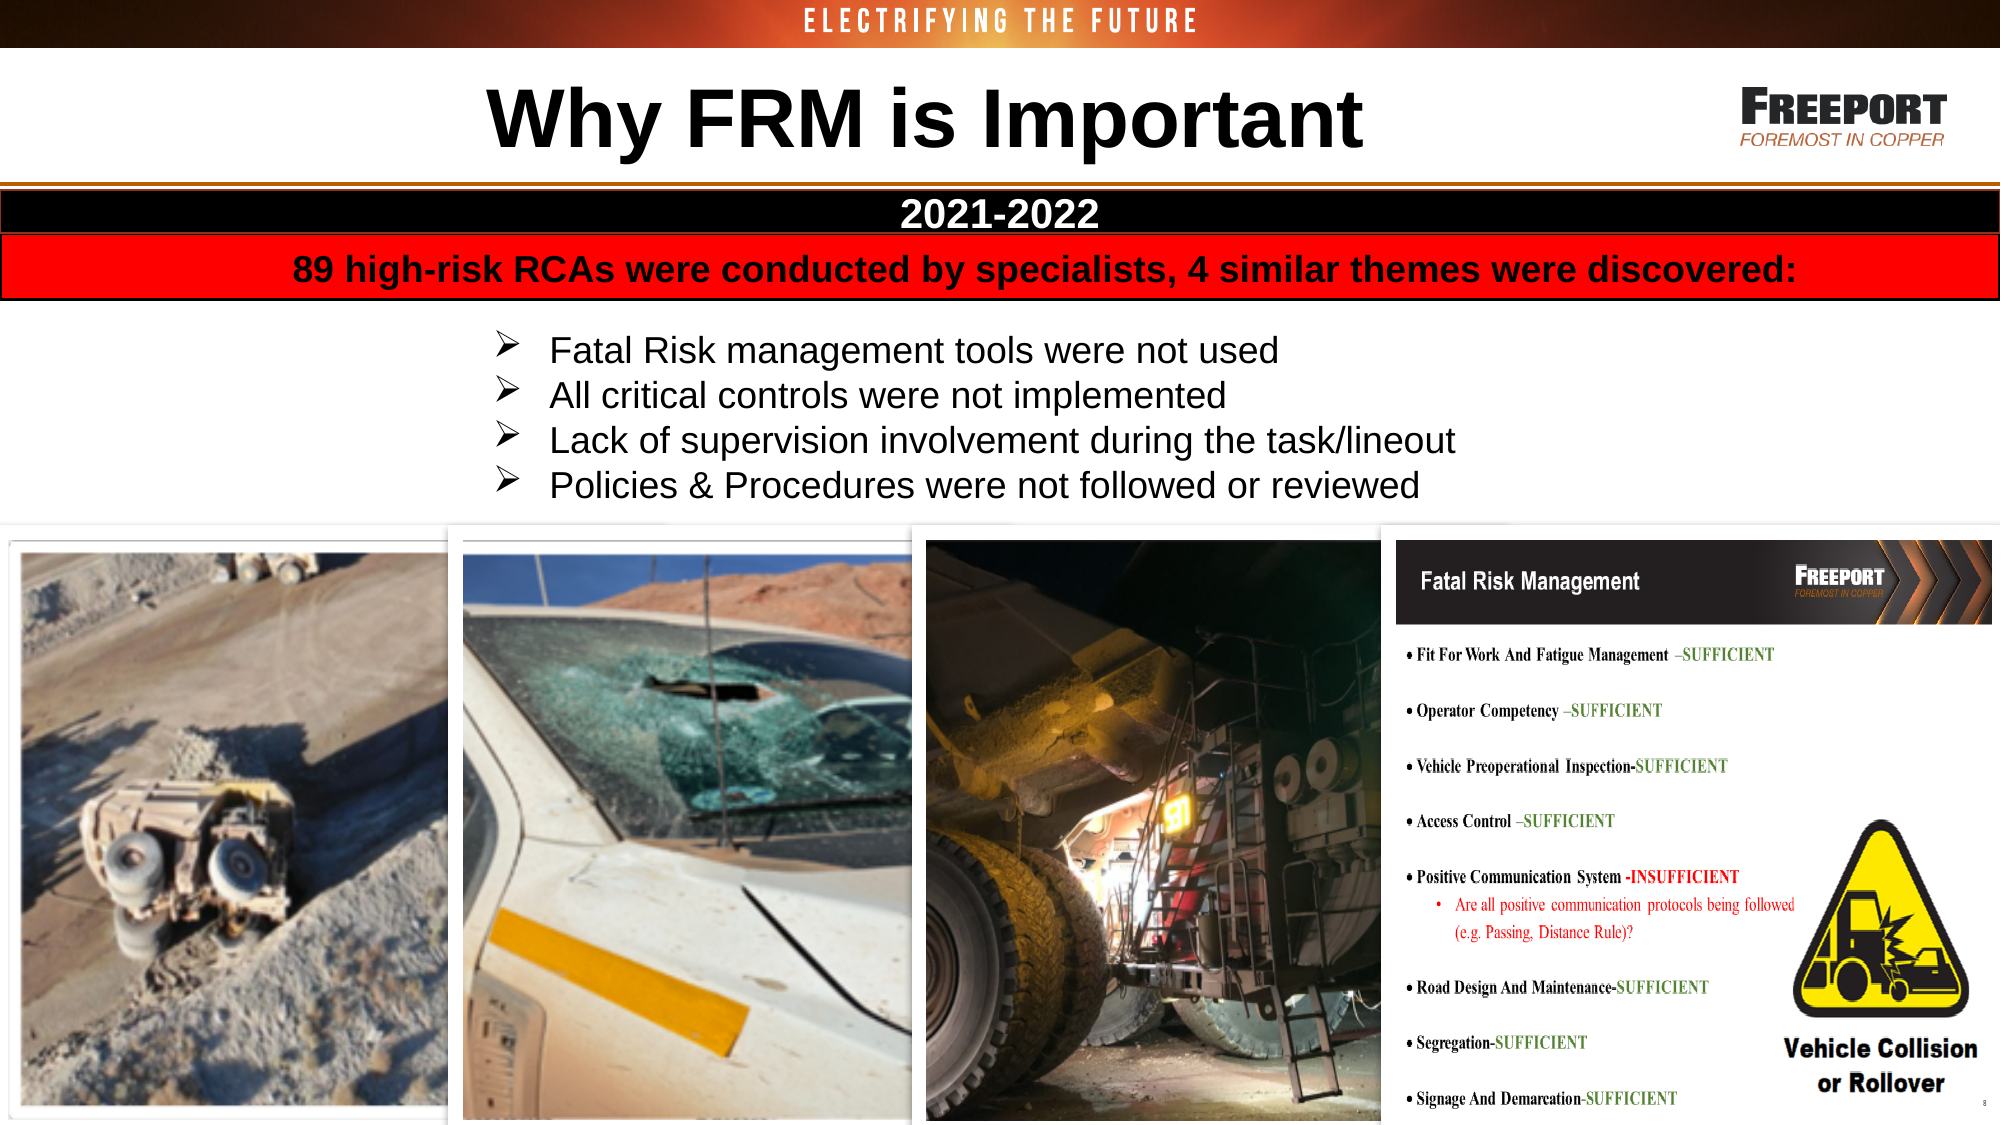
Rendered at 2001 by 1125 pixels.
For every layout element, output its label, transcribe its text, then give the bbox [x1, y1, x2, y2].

text_box [0, 234, 2000, 301]
title Why FRM is Important [145, 62, 1707, 173]
picture [7, 539, 1992, 1121]
text_box Fatal Risk management tools were not used All critical controls were not implemented Lack of supervision involvement during the task/lineout Policies & Procedures were not followed or reviewed [478, 318, 1613, 513]
picture [0, 0, 2000, 48]
picture [1740, 87, 1947, 146]
text_box 2021-2022 [0, 189, 2000, 234]
text_box 89 high-risk RCAs were conducted by specialists, 4 similar themes were discovered: [103, 237, 1988, 297]
